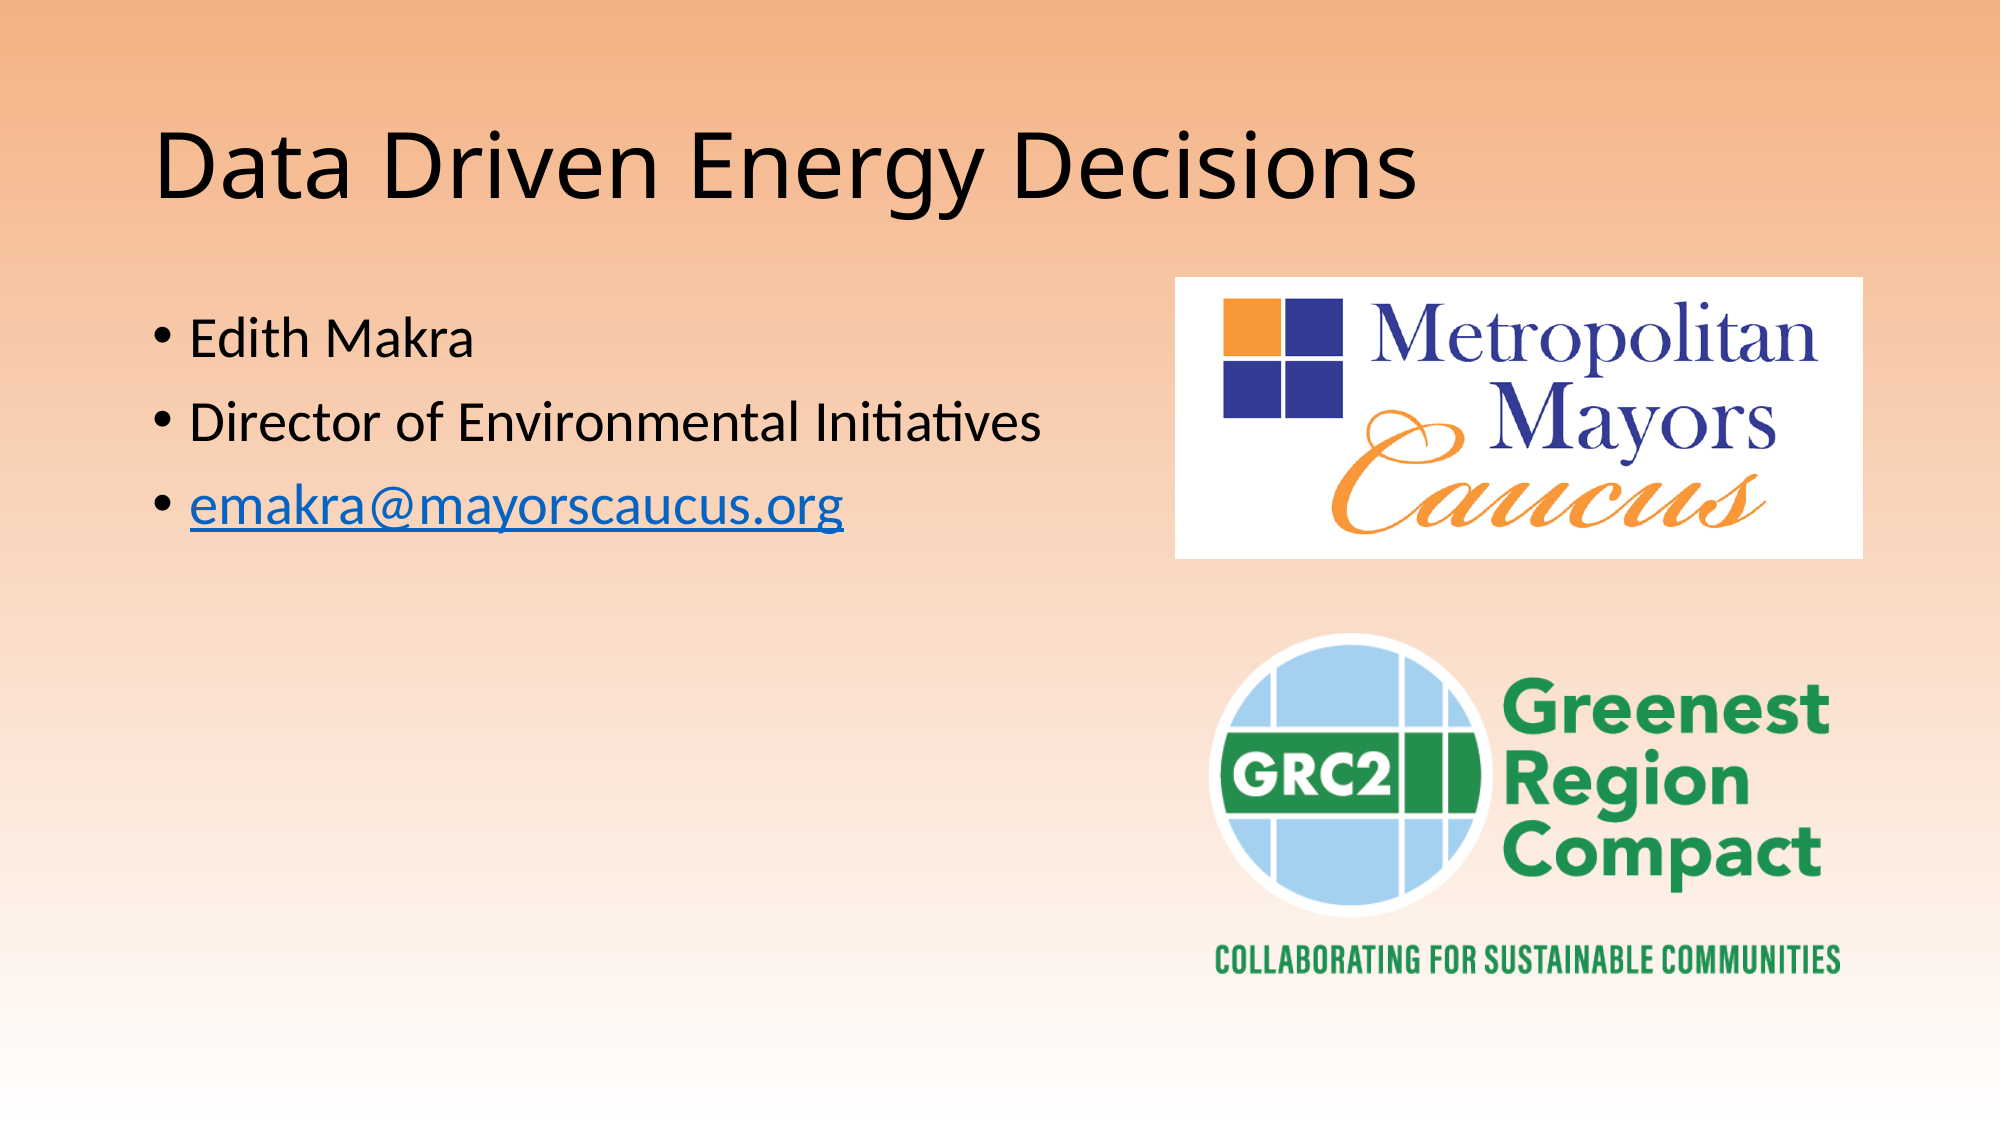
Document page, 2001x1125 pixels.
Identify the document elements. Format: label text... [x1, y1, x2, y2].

picture [1174, 277, 1863, 559]
list Edith Makra Director of Environmental Initiatives emakra@mayorscaucus.org [137, 299, 1863, 1014]
picture [1208, 633, 1840, 974]
title Data Driven Energy Decisions [137, 59, 1863, 278]
